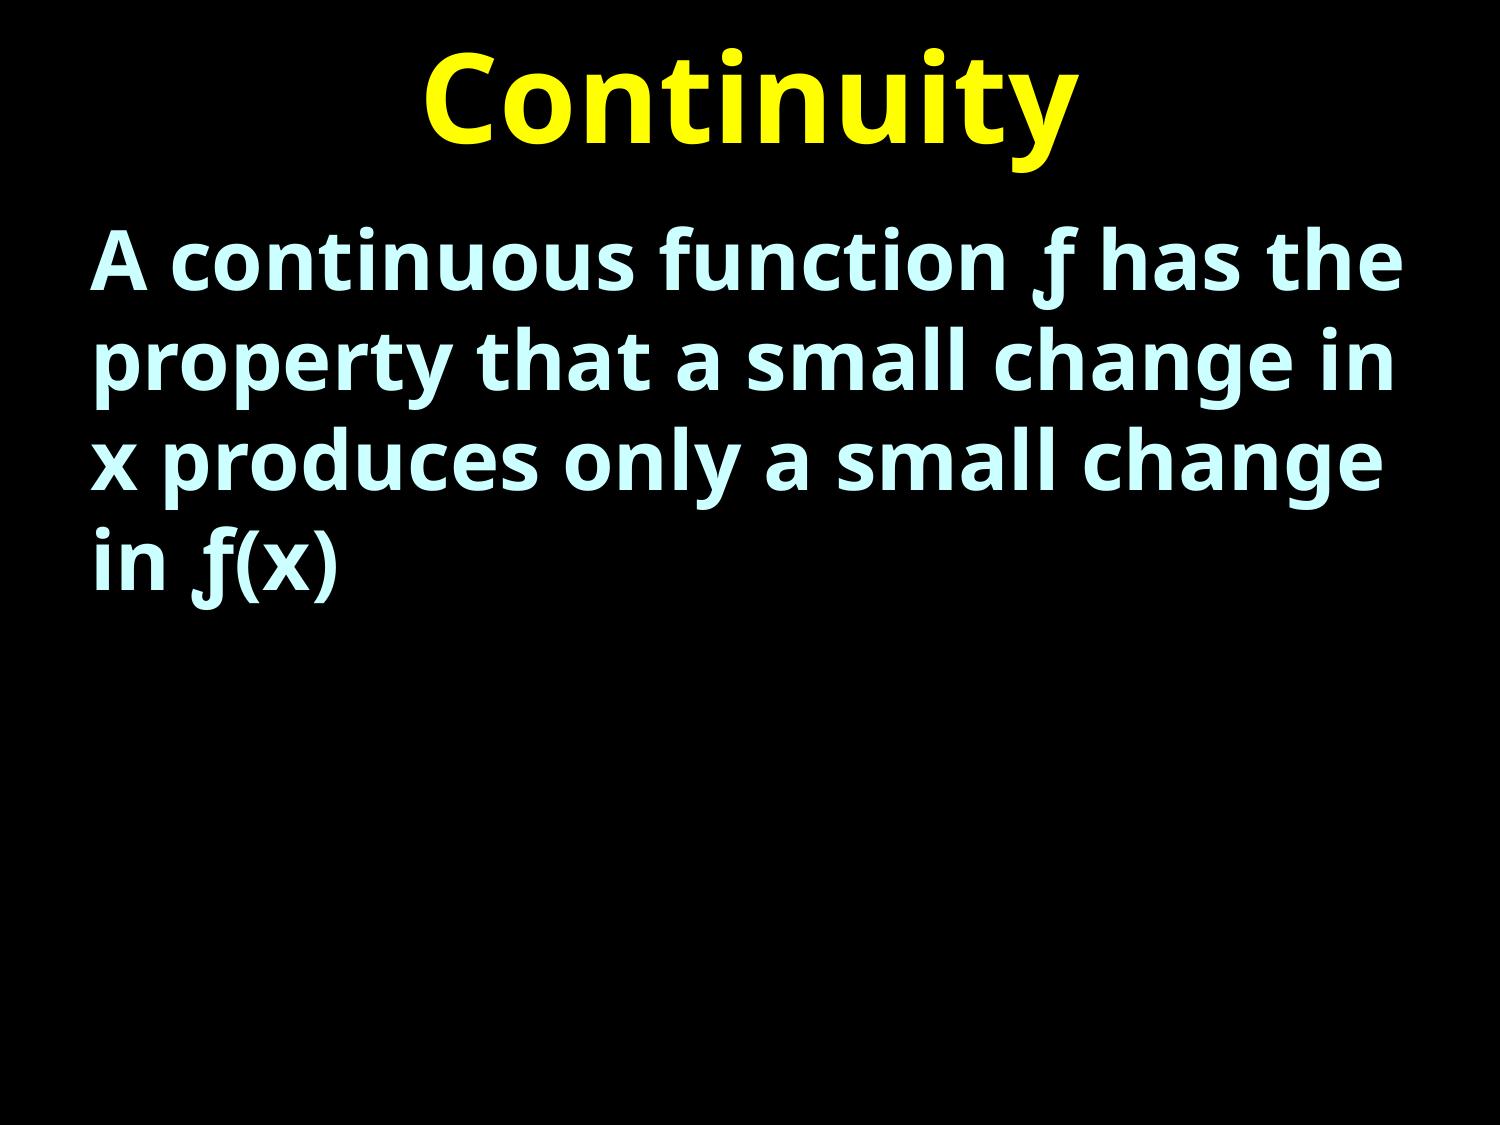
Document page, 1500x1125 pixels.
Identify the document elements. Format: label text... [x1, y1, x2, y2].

list A continuous function ƒ has the property that a small change in x produces only a small change in ƒ(x) [75, 200, 1425, 1125]
title Continuity [0, 0, 1500, 188]
